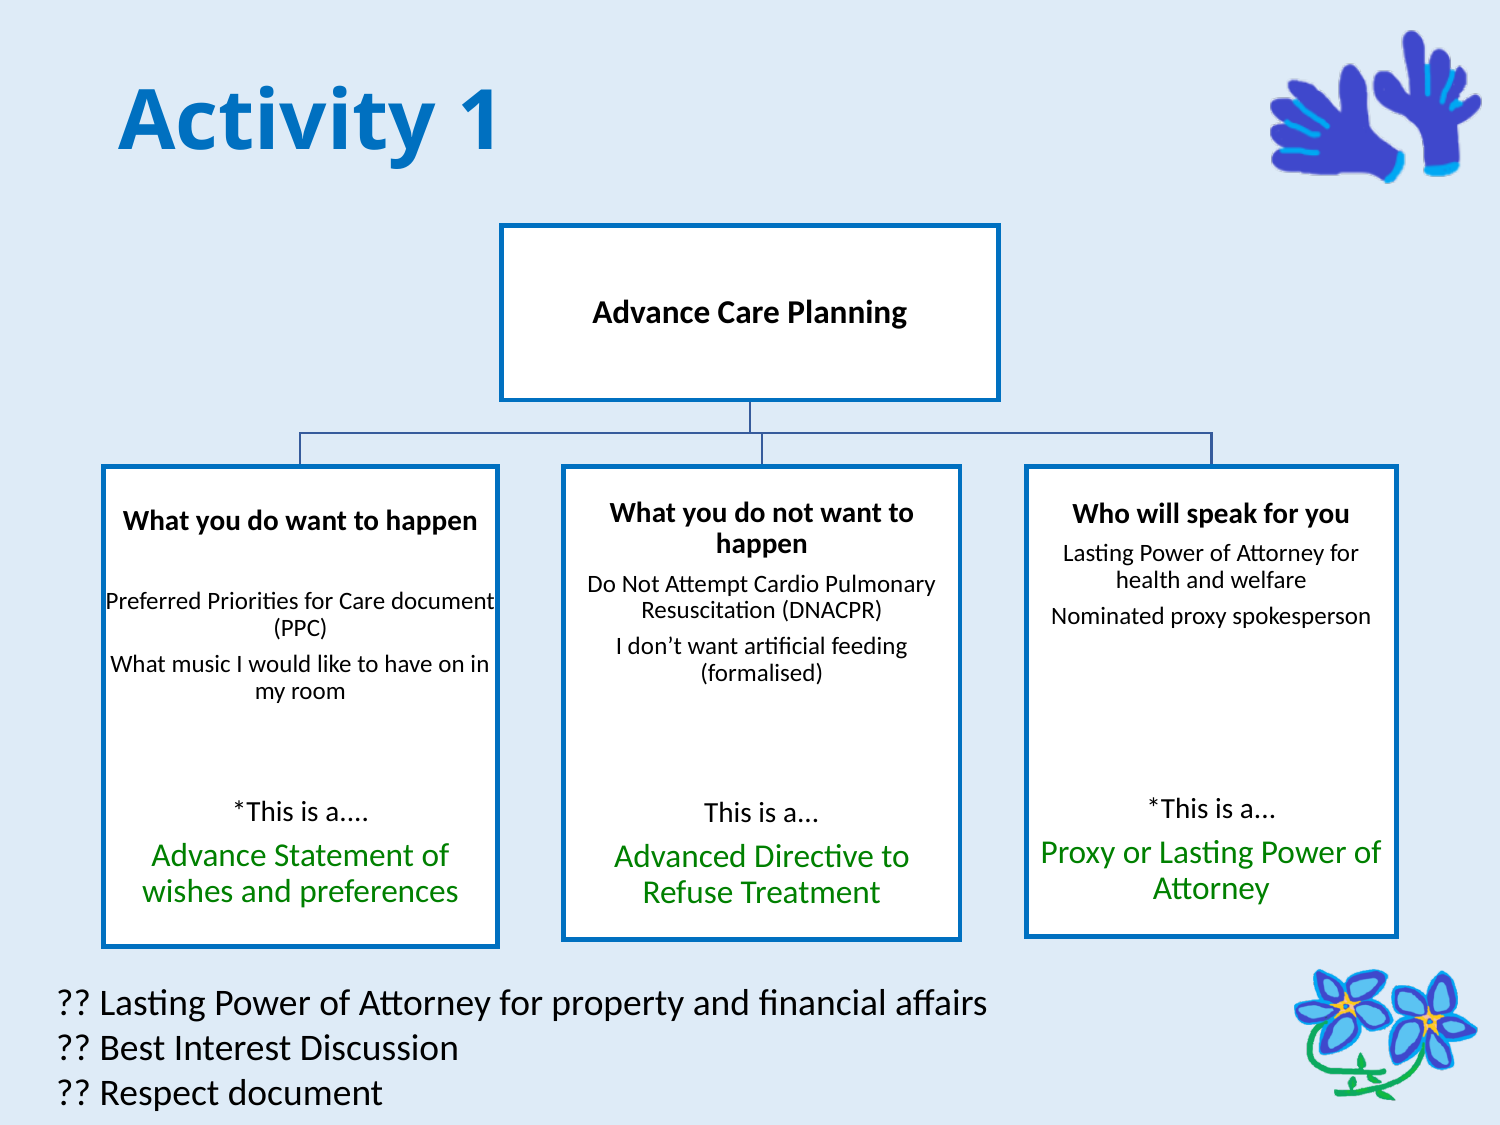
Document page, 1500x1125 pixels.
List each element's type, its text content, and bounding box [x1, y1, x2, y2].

title Activity 1 [103, 59, 1269, 185]
text_box ?? Lasting Power of Attorney for property and financial affairs ?? Best Interest Discussion ?? Respect document [41, 970, 1282, 1121]
picture [1269, 29, 1483, 185]
picture [1293, 968, 1478, 1101]
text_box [103, 219, 1397, 953]
